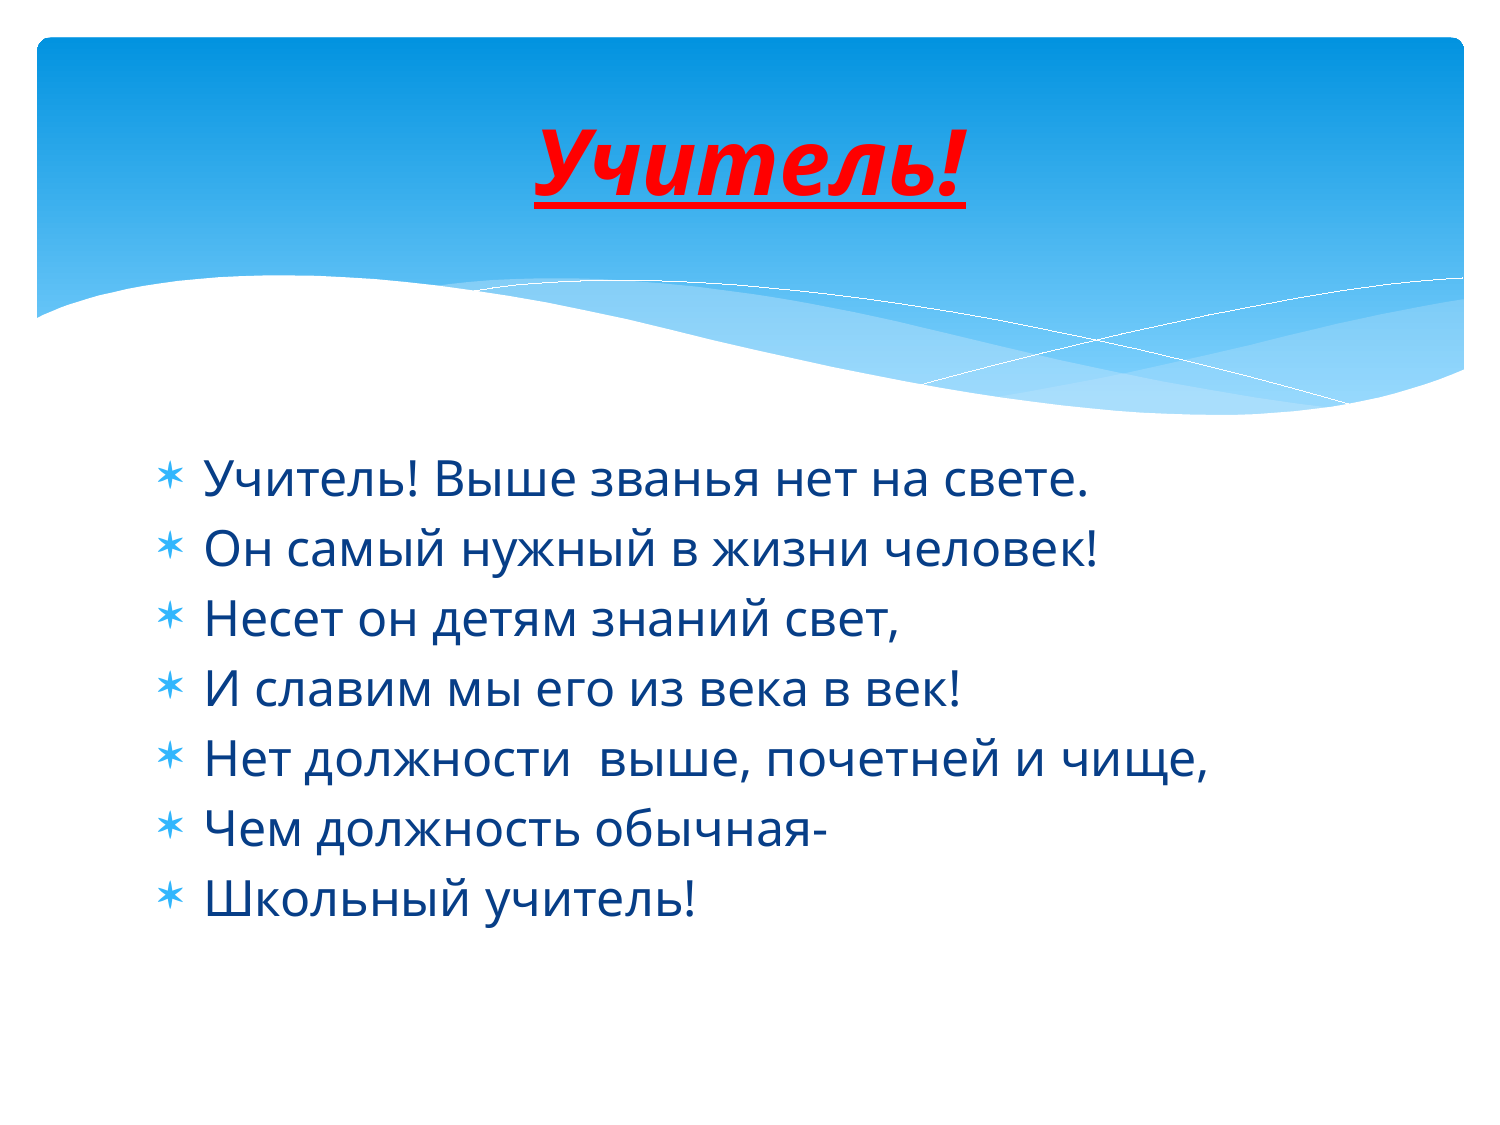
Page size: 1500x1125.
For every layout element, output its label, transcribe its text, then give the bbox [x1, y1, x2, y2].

title Учитель! [75, 55, 1425, 261]
list Учитель! Выше званья нет на свете. Он самый нужный в жизни человек! Несет он детям знаний свет, И славим мы его из века в век! Нет должности выше, почетней и чище, Чем должность обычная- Школьный учитель! [143, 438, 1359, 1005]
